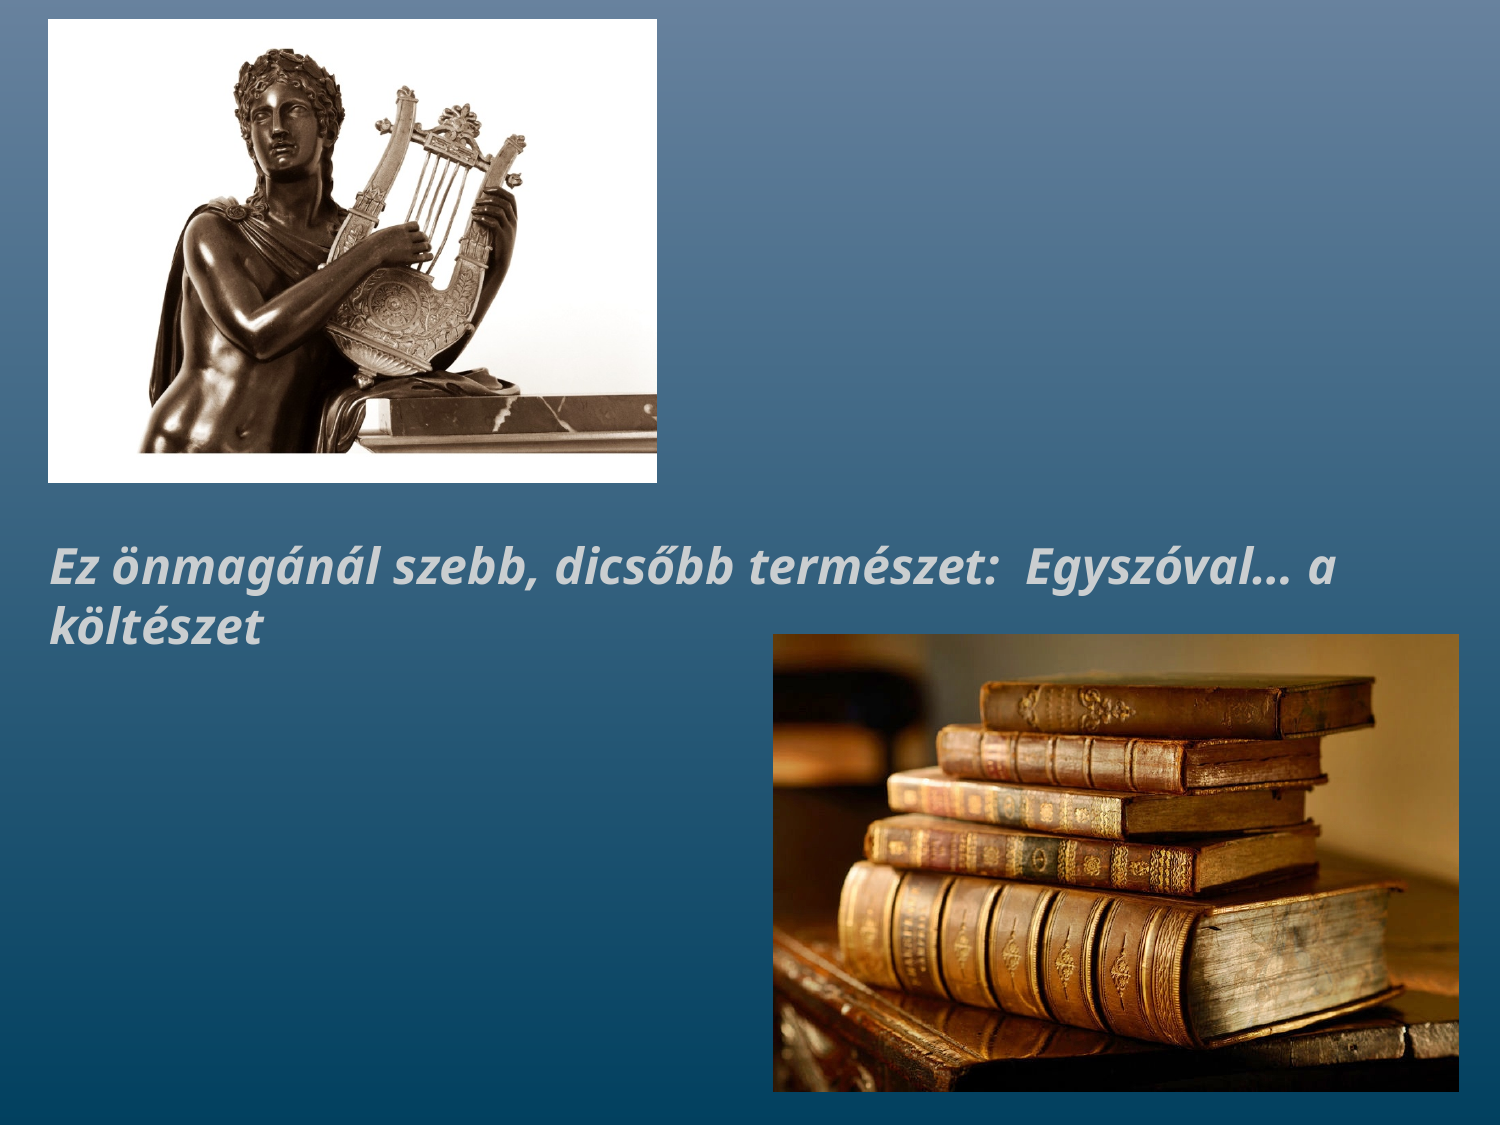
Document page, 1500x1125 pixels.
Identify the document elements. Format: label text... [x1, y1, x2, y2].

picture [47, 18, 657, 483]
picture [766, 634, 1460, 1091]
text_box Ez önmagánál szebb, dicsőbb természet: Egyszóval… a költészet [34, 527, 1393, 662]
